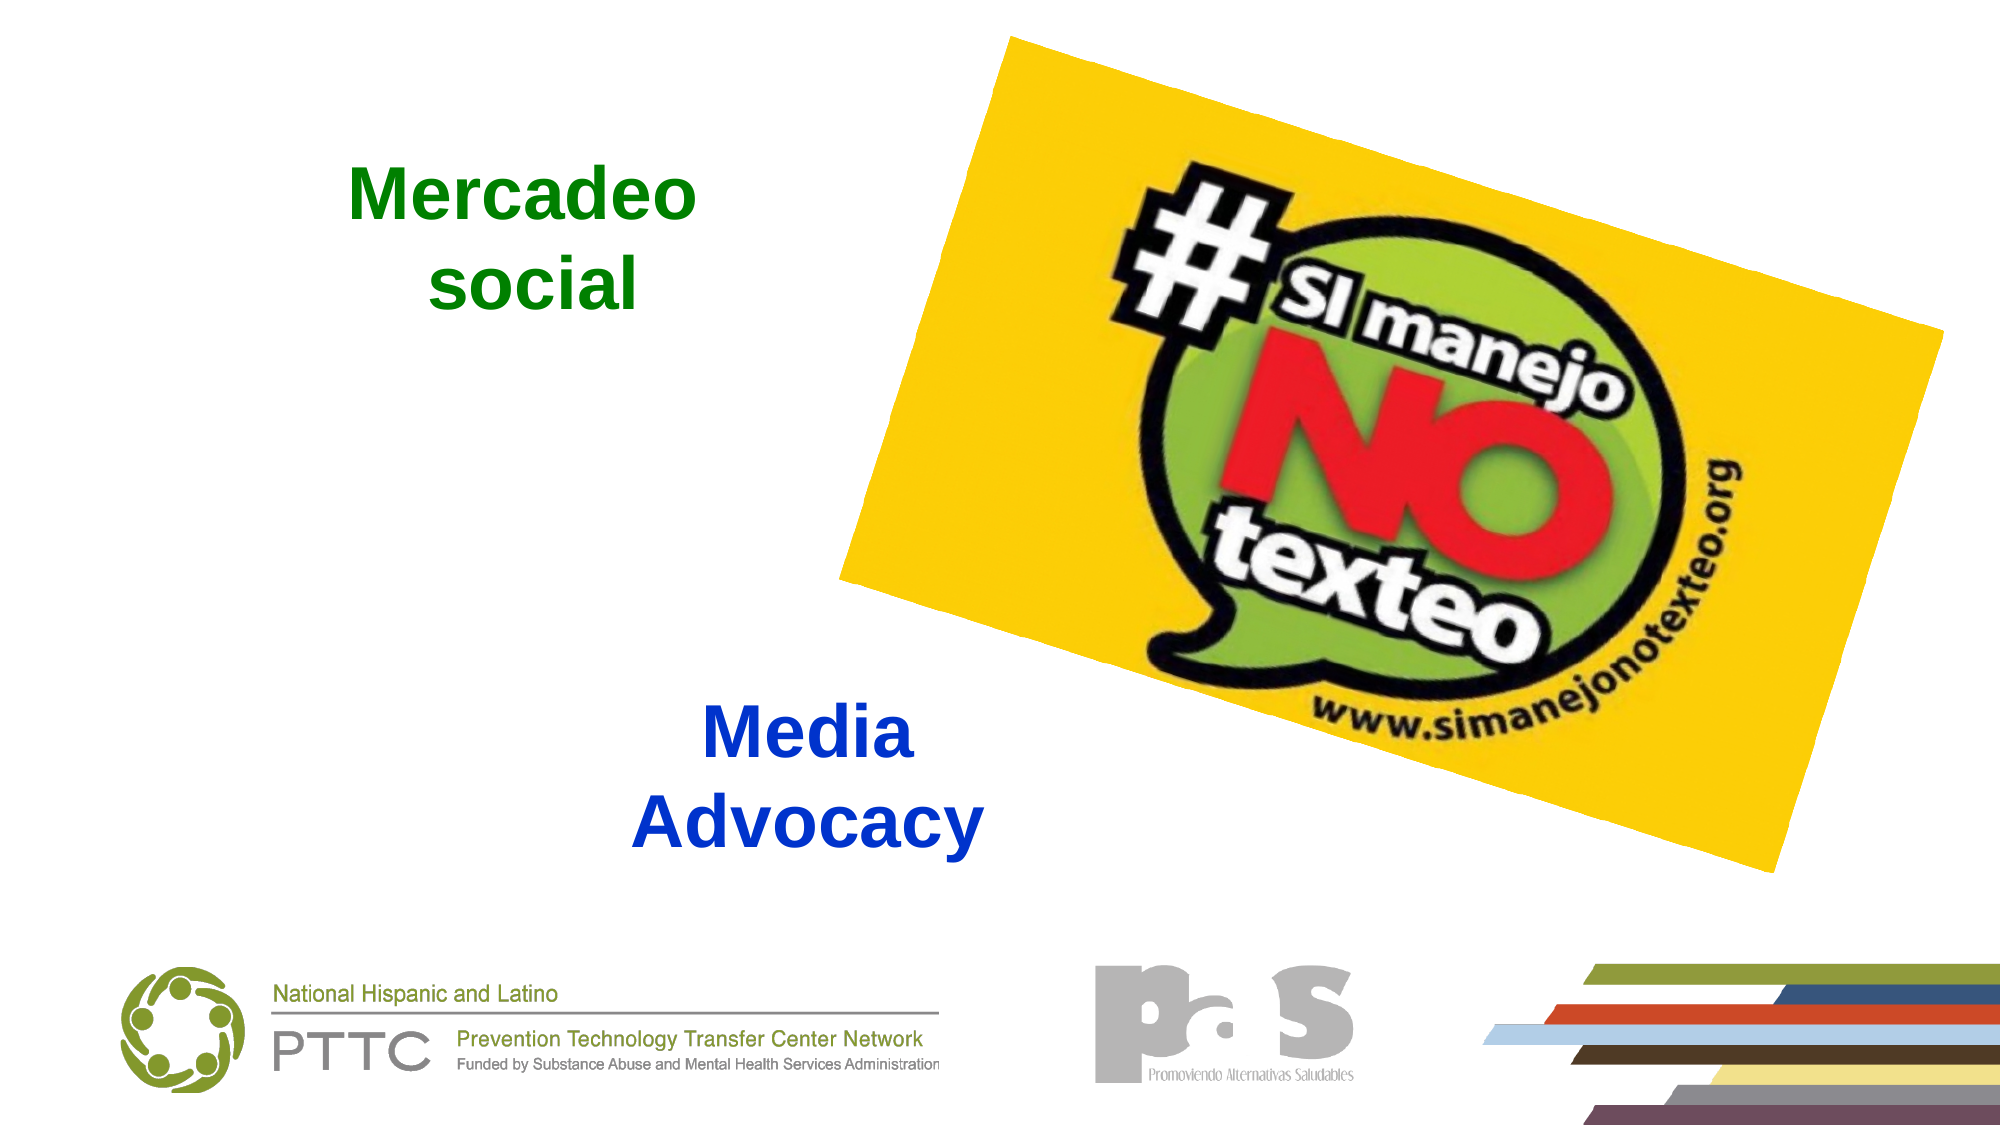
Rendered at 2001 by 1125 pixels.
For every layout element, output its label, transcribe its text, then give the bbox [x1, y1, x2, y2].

picture [1089, 959, 1359, 1092]
text_box Media Advocacy [558, 675, 1058, 871]
picture [120, 967, 939, 1093]
picture [1455, 908, 2000, 1125]
text_box Mercadeo social [289, 137, 778, 333]
picture [840, 36, 1943, 873]
